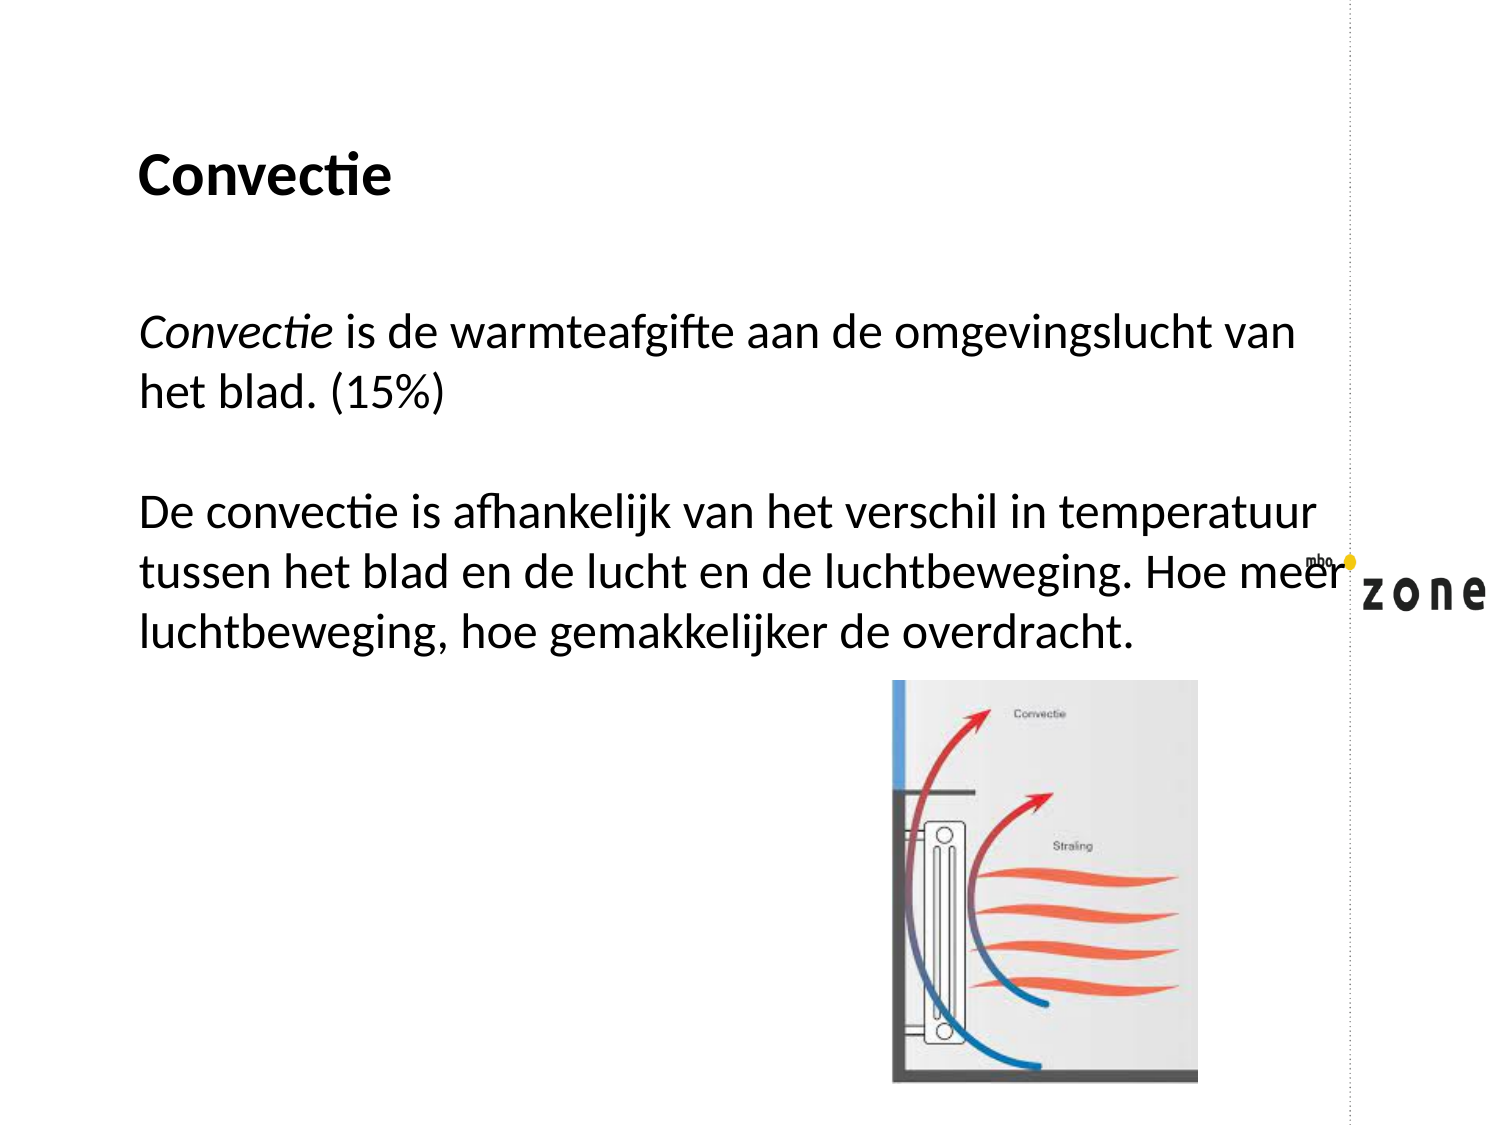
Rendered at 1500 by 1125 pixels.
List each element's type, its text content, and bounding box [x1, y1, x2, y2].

picture [891, 0, 1500, 1125]
text_box Convectie is de warmteafgifte aan de omgevingslucht van het blad. (15%) De convectie is afhankelijk van het verschil in temperatuur tussen het blad en de lucht en de luchtbeweging. Hoe meer luchtbeweging, hoe gemakkelijker de overdracht. [123, 290, 1365, 786]
text_box Convectie [123, 125, 1090, 216]
